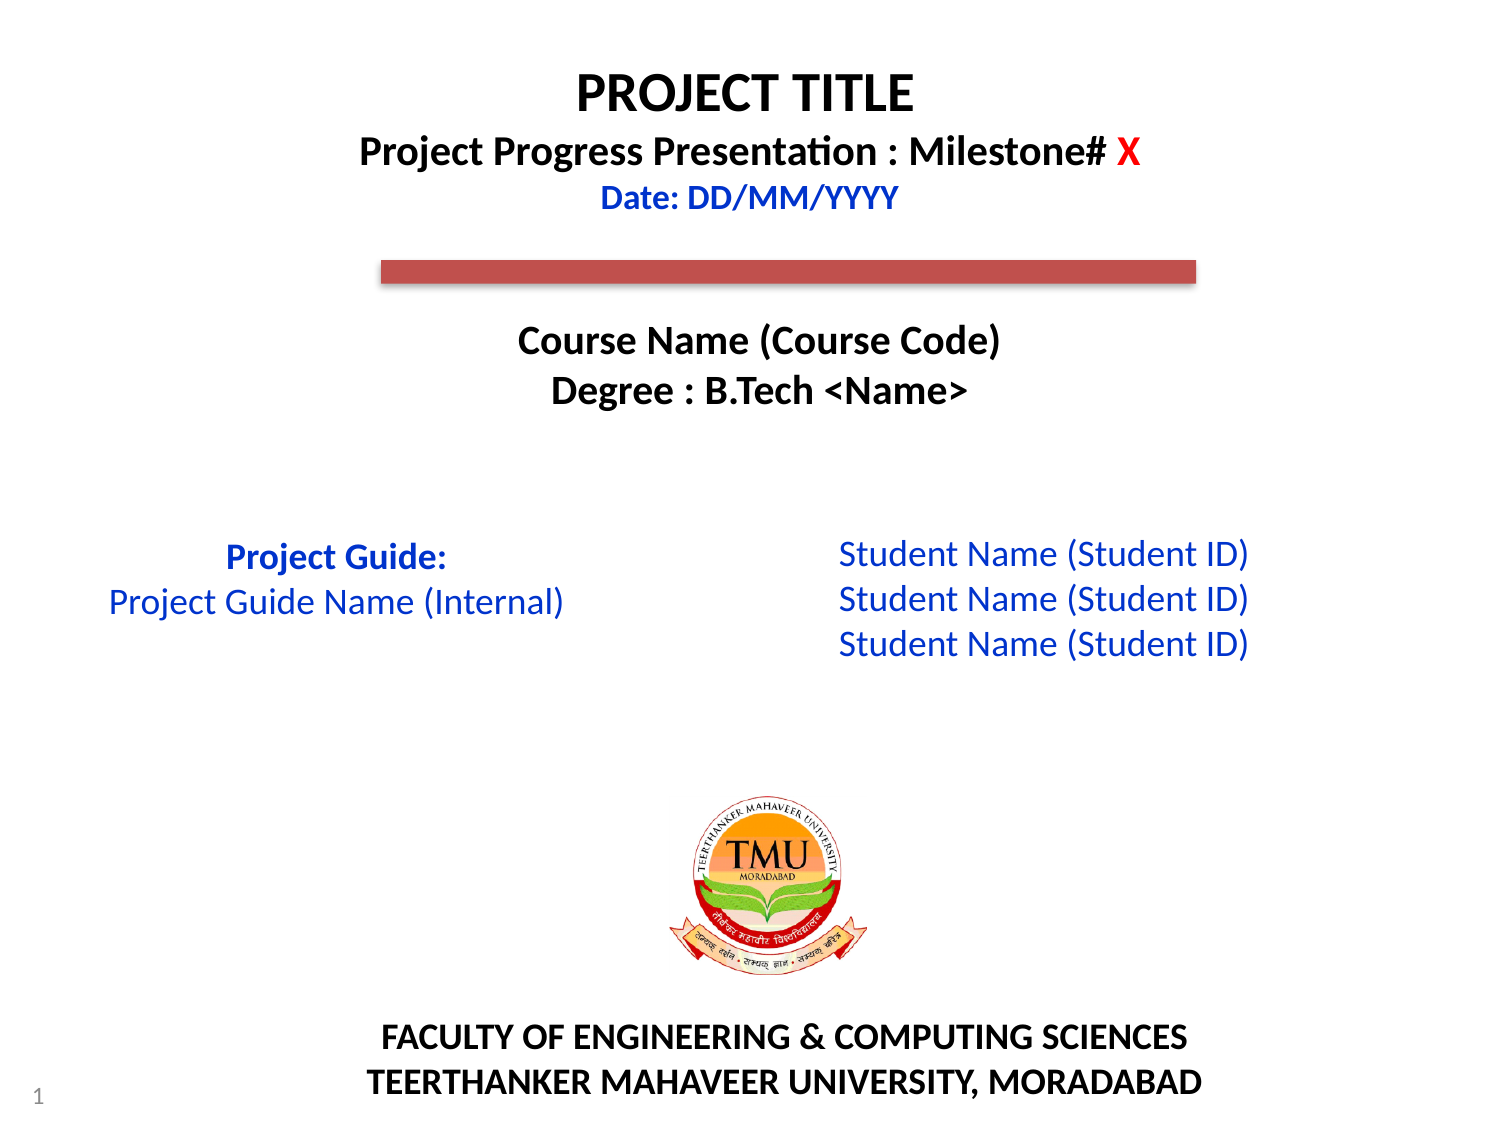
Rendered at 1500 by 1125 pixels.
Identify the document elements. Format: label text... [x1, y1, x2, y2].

picture [669, 796, 868, 975]
text_box [379, 258, 1198, 286]
text_box Course Name (Course Code) Degree : B.Tech <Name> [100, 305, 1420, 421]
text_box FACULTY OF ENGINEERING & COMPUTING SCIENCES TEERTHANKER MAHAVEER UNIVERSITY, MORADABAD [141, 1004, 1429, 1109]
title PROJECT TITLE Project Progress Presentation : Milestone# X Date: DD/MM/YYYY [0, 47, 1500, 225]
text_box Project Guide: Project Guide Name (Internal) [30, 524, 644, 630]
text_box Student Name (Student ID) Student Name (Student ID) Student Name (Student ID) [669, 521, 1420, 672]
slide_number 1 [0, 1065, 77, 1125]
